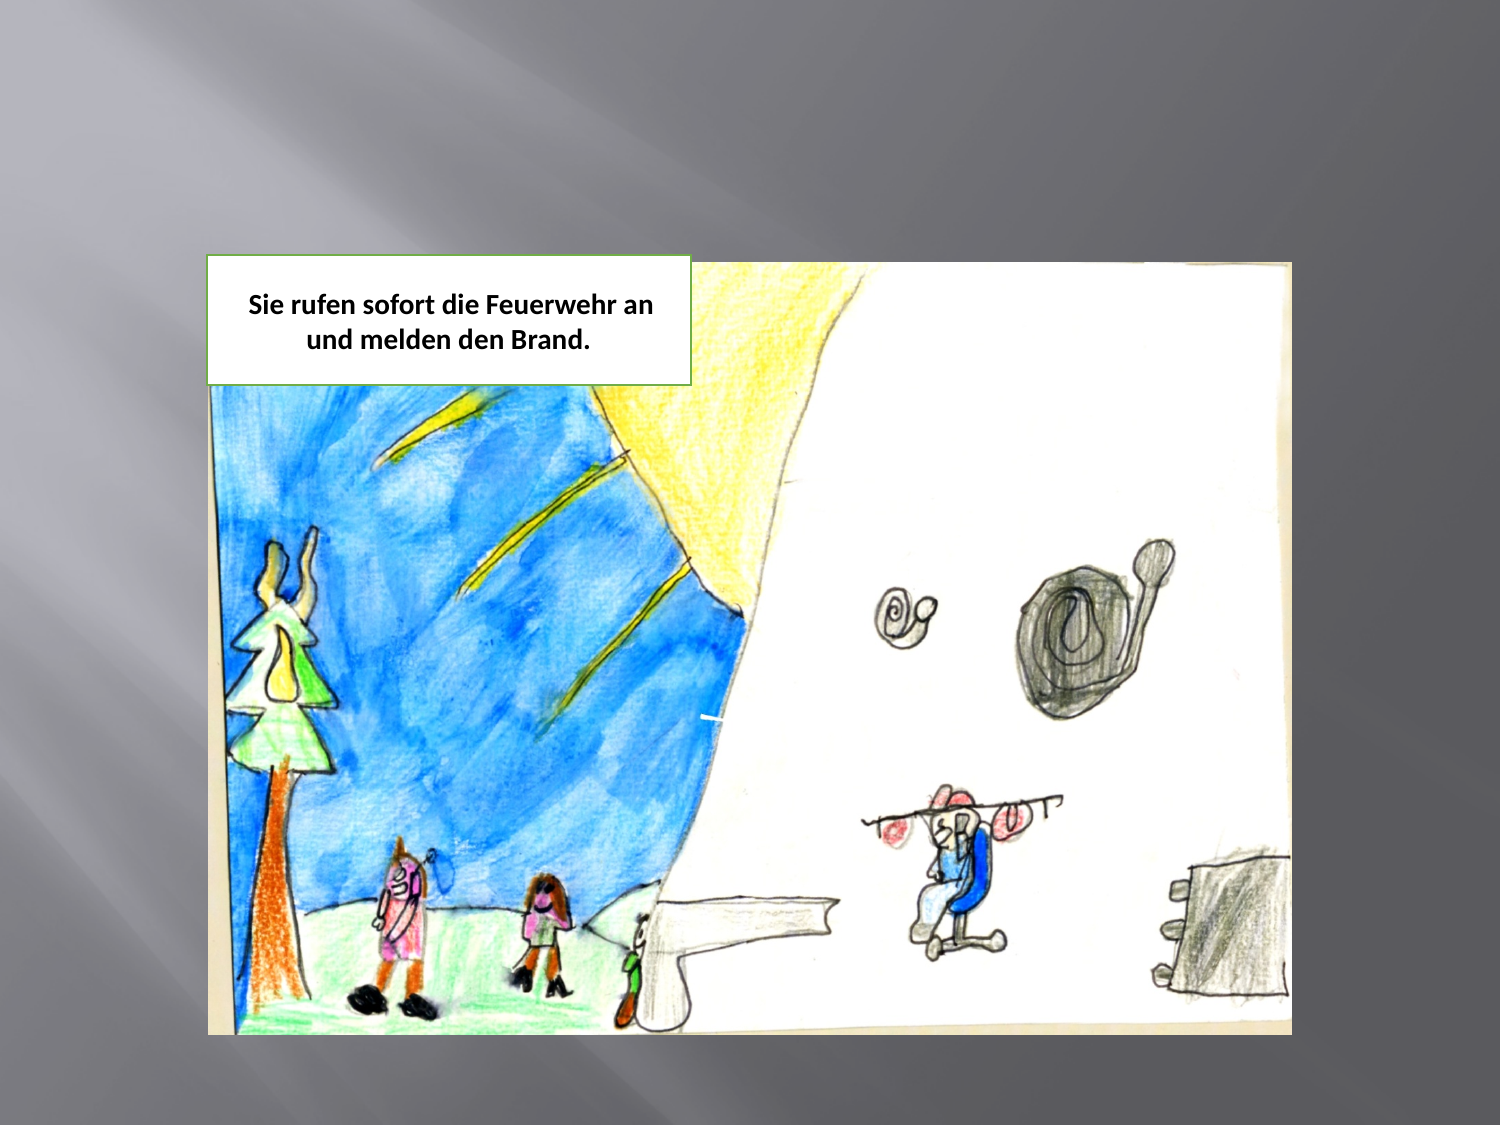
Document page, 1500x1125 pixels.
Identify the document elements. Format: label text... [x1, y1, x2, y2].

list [208, 262, 1292, 1036]
text_box Sie rufen sofort die Feuerwehr an und melden den Brand. [206, 255, 691, 386]
